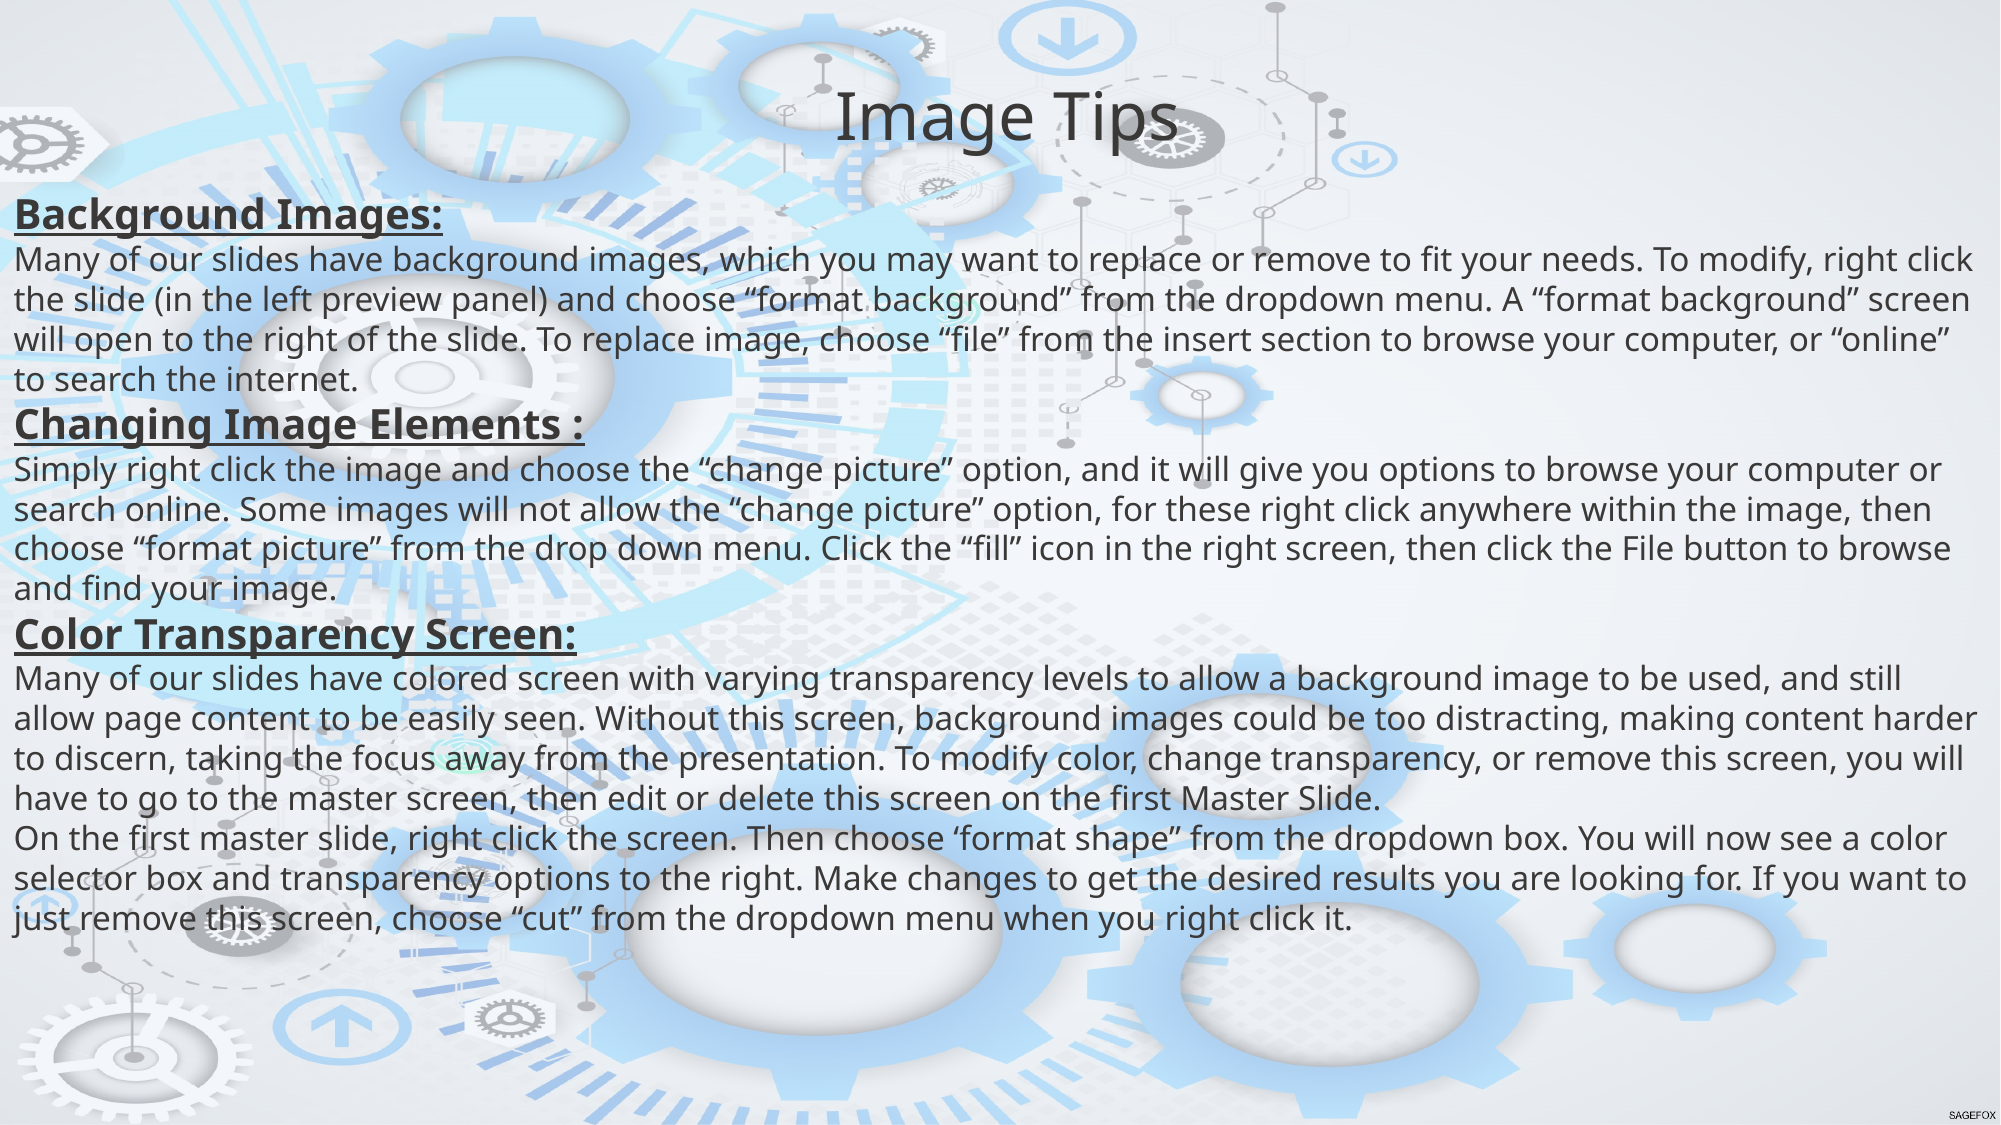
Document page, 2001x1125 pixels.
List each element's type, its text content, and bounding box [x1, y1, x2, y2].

title Image Tips [597, 59, 1420, 177]
text_box Background Images: Many of our slides have background images, which you may want to replace or remove to fit your needs. To modify, right click the slide (in the left preview panel) and choose “format background” from the dropdown menu. A “format background” screen will open to the right of the slide. To replace image, choose “file” from the insert section to browse your computer, or “online” to search the internet. Changing Image Elements : Simply right click the image and choose the “change picture” option, and it will give you options to browse your computer or search online. Some images will not allow the “change picture” option, for these right click anywhere within the image, then choose “format picture” from the drop down menu. Click the “fill” icon in the right screen, then click the File button to browse and find your image. Color Transparency Screen: Many of our slides have colored screen with varying transparency levels to allow a background image to be used, and still allow page content to be easily seen. Without this screen, background images could be too distracting, making content harder to discern, taking the focus away from the presentation. To modify color, change transparency, or remove this screen, you will have to go to the master screen, then edit or delete this screen on the first Master Slide. On the first master slide, right click the screen. Then choose ‘format shape” from the dropdown box. You will now see a color selector box and transparency options to the right. Make changes to get the desired results you are looking for. If you want to just remove this screen, choose “cut” from the dropdown menu when you right click it. [0, 0, 2000, 1125]
